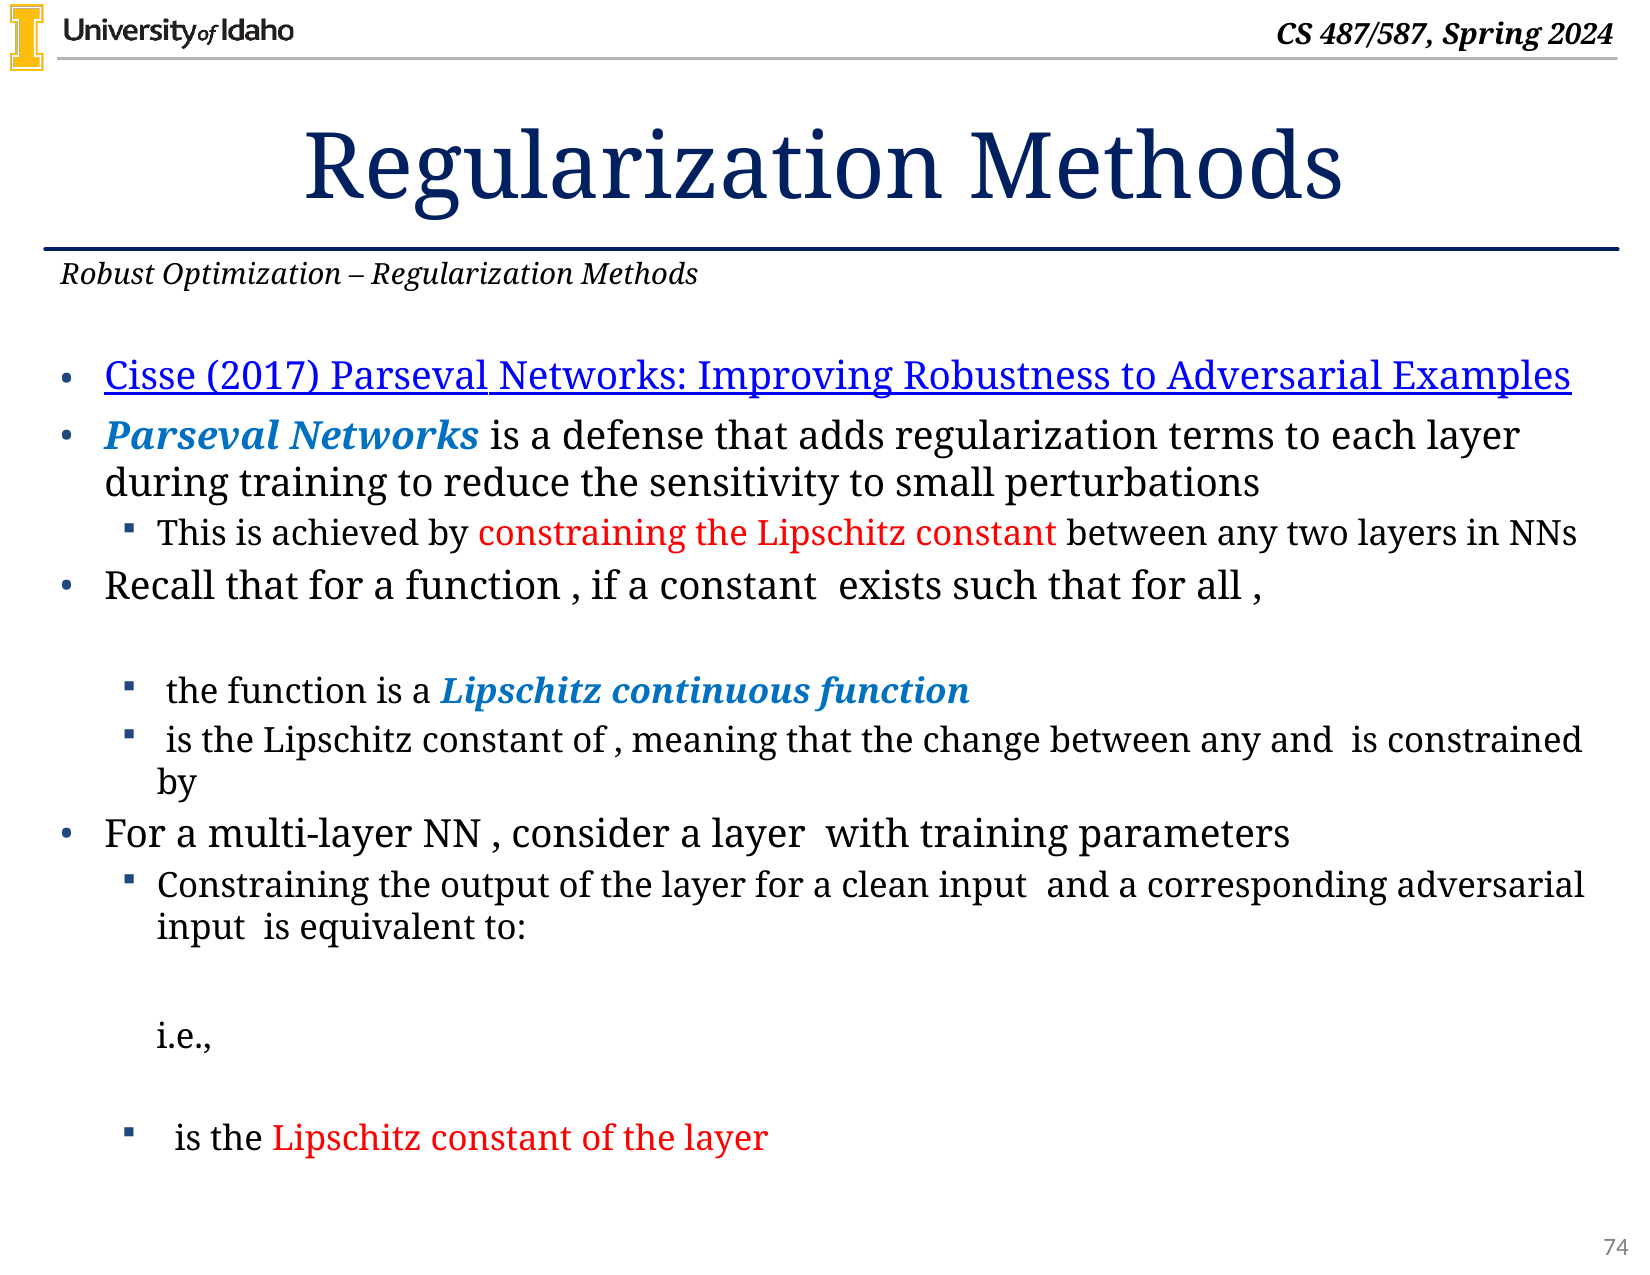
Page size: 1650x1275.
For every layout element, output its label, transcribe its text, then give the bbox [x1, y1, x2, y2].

title Regularization Methods [0, 75, 1650, 248]
picture [9, 4, 48, 71]
picture [57, 2, 294, 52]
list Robust Optimization – Regularization Methods [45, 247, 1062, 306]
